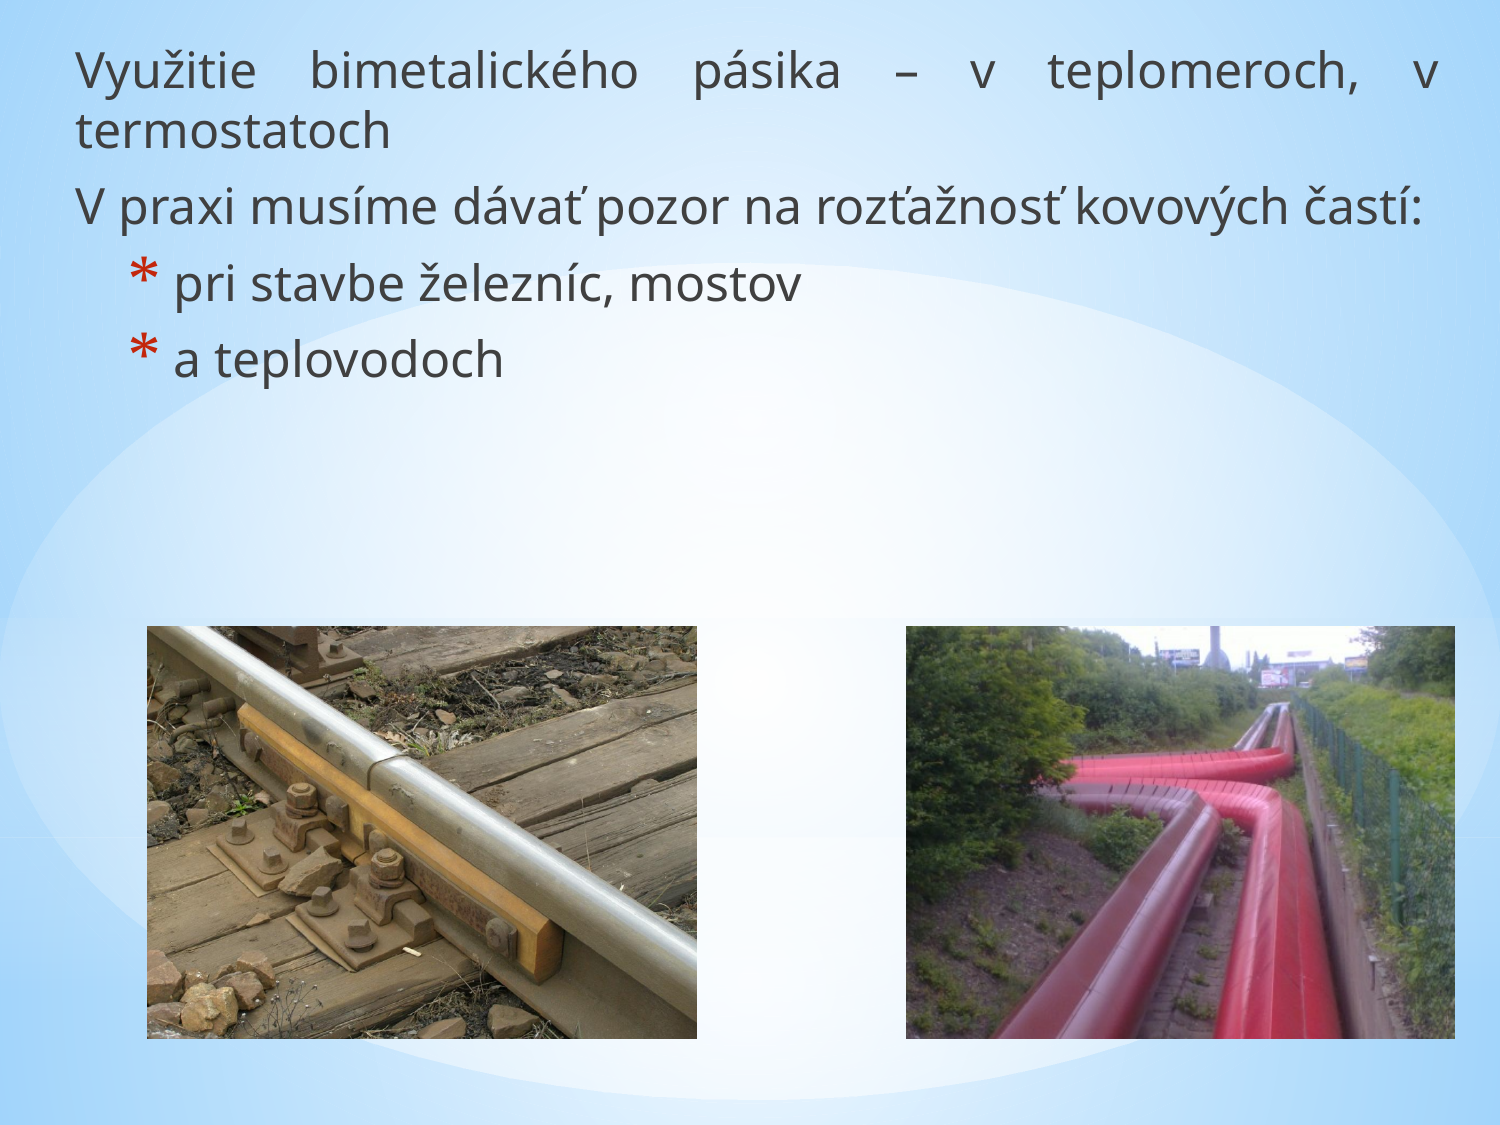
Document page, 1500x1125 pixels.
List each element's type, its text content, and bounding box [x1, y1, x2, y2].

list Využitie bimetalického pásika – v teplomeroch, v termostatoch V praxi musíme dávať pozor na rozťažnosť kovových častí: pri stavbe železníc, mostov a teplovodoch [53, 30, 1455, 601]
picture [906, 625, 1455, 1039]
picture [147, 626, 697, 1039]
